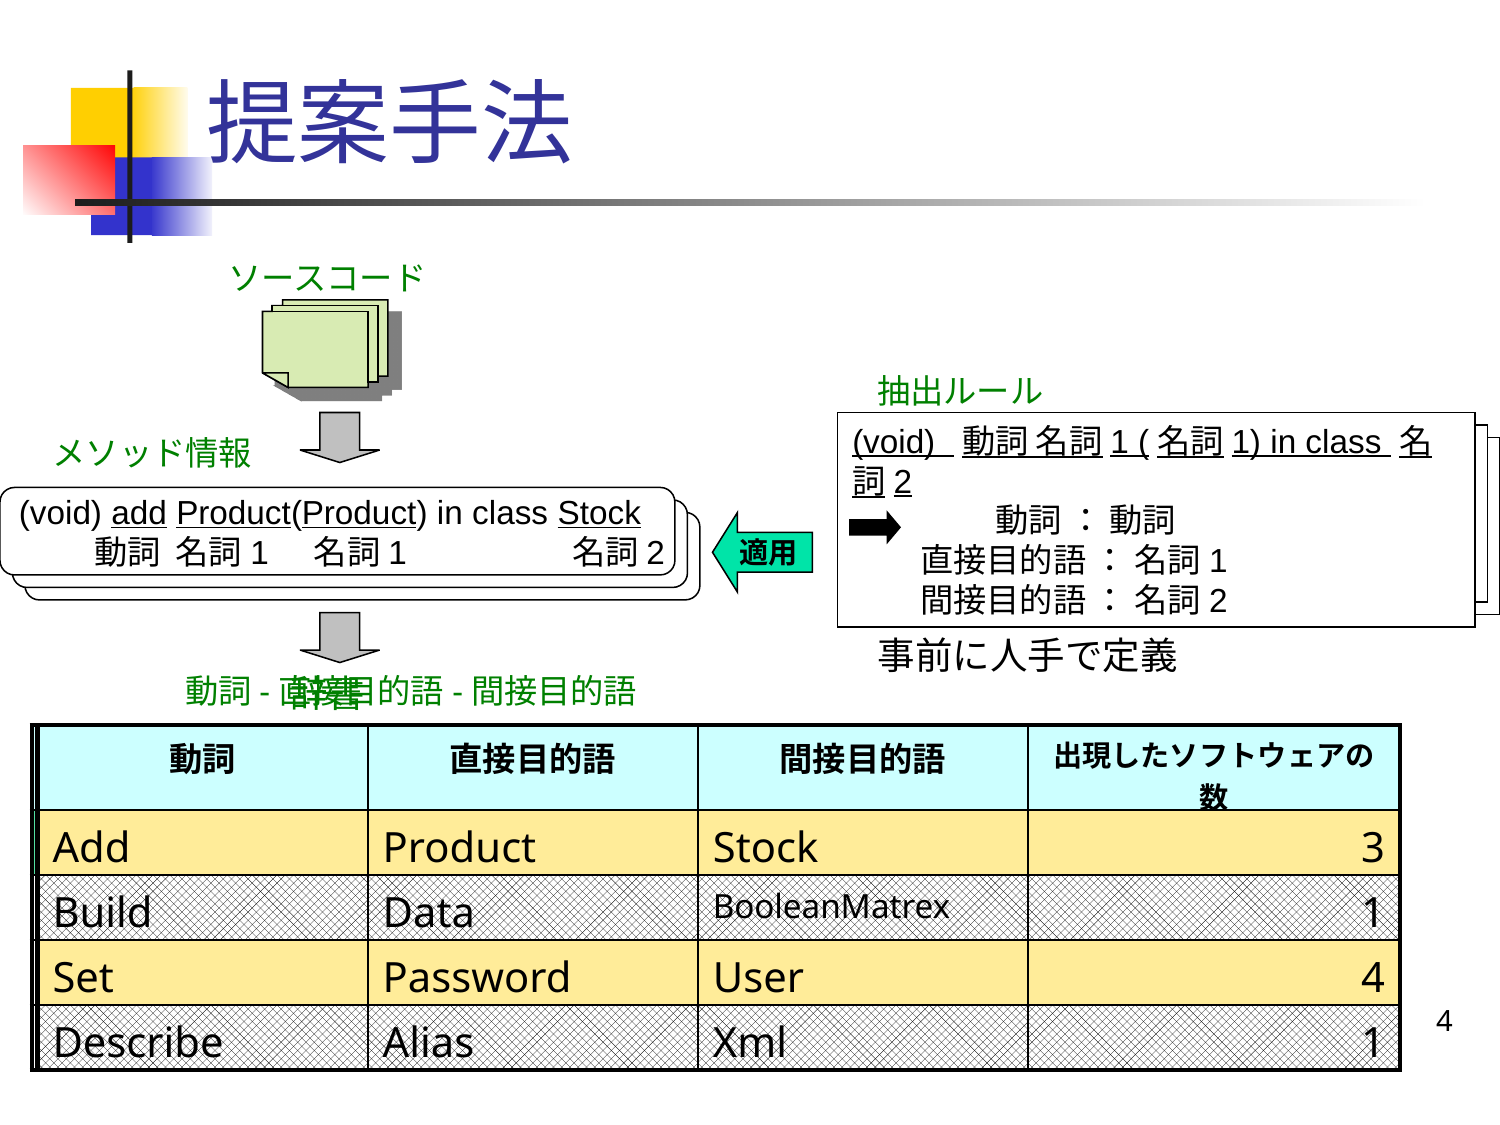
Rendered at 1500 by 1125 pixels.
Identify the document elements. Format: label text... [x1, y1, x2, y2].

table_cell 1 [1029, 1006, 1398, 1068]
table_header 動詞 [40, 727, 367, 809]
table_header 間接目的語 [699, 727, 1027, 809]
table_cell Password [369, 941, 697, 1004]
table_cell Xml [699, 1006, 1027, 1068]
table_cell Product [369, 811, 697, 874]
table_header 直接目的語 [369, 727, 697, 809]
text_box ソースコード [213, 249, 442, 305]
text_box (void) 動詞 名詞1 (名詞1) in class 名詞2 動詞 ： 動詞 直接目的語 ： 名詞1 間接目的語 ： 名詞2 [837, 412, 1475, 627]
text_box 適用 [712, 512, 813, 593]
table_cell Build [40, 876, 367, 939]
text_box [262, 305, 388, 388]
text_box 抽出ルール [862, 362, 1063, 412]
table_header 出現したソフトウェアの数 [1029, 727, 1398, 809]
table_cell Describe [40, 1006, 367, 1068]
text_box 事前に人手で定義 [862, 627, 1193, 685]
table_cell Set [40, 941, 367, 1004]
slide_number 4 [1402, 973, 1468, 1050]
text_box [25, 512, 700, 600]
table_cell Stock [699, 811, 1027, 874]
text_box (void) add Product(Product) in class Stock 動詞 名詞1 名詞1 名詞2 [0, 487, 675, 575]
text_box [1475, 425, 1488, 603]
text_box [300, 612, 380, 662]
text_box 動詞-直接目的語-間接目的語 [380, 662, 653, 718]
table_cell Alias [369, 1006, 697, 1068]
text_box [1475, 437, 1500, 615]
text_box 動詞-直接目的語-間接目的語 [170, 662, 275, 718]
table_cell Data [369, 876, 697, 939]
text_box [849, 512, 901, 543]
table_cell 3 [1029, 811, 1398, 874]
title 提案手法 [190, 20, 1470, 184]
table_cell User [699, 941, 1027, 1004]
text_box 辞書 [275, 662, 380, 723]
table_cell 1 [1029, 876, 1398, 939]
table_cell 4 [1029, 941, 1398, 1004]
text_box [300, 412, 380, 463]
table_cell BooleanMatrex [699, 876, 1027, 939]
text_box メソッド情報 [37, 424, 268, 480]
text_box [12, 500, 688, 588]
table_cell Add [40, 811, 367, 874]
